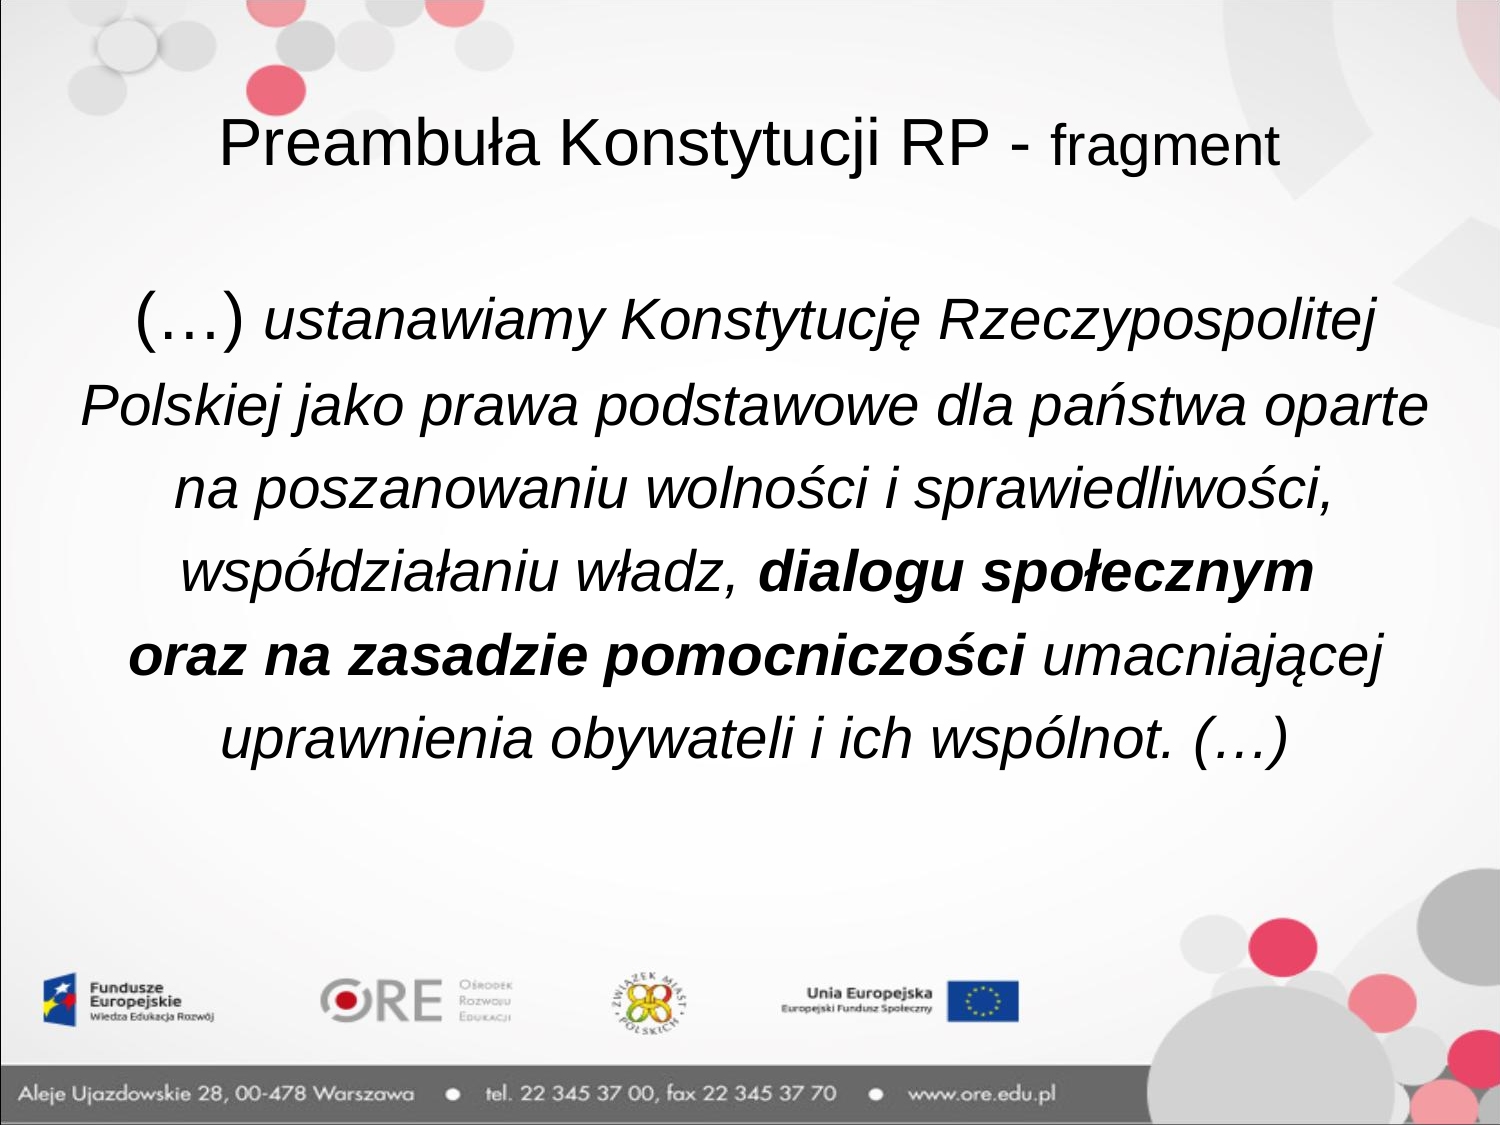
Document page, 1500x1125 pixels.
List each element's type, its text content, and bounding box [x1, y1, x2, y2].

list (…) ustanawiamy Konstytucję Rzeczypospolitej Polskiej jako prawa podstawowe dla państwa oparte na poszanowaniu wolności i sprawiedliwości, współdziałaniu władz, dialogu społecznym oraz na zasadzie pomocniczości umacniającej uprawnienia obywateli i ich wspólnot. (…) [52, 262, 1459, 1006]
picture [0, 0, 1500, 1125]
title Preambuła Konstytucji RP - fragment [74, 44, 1426, 233]
